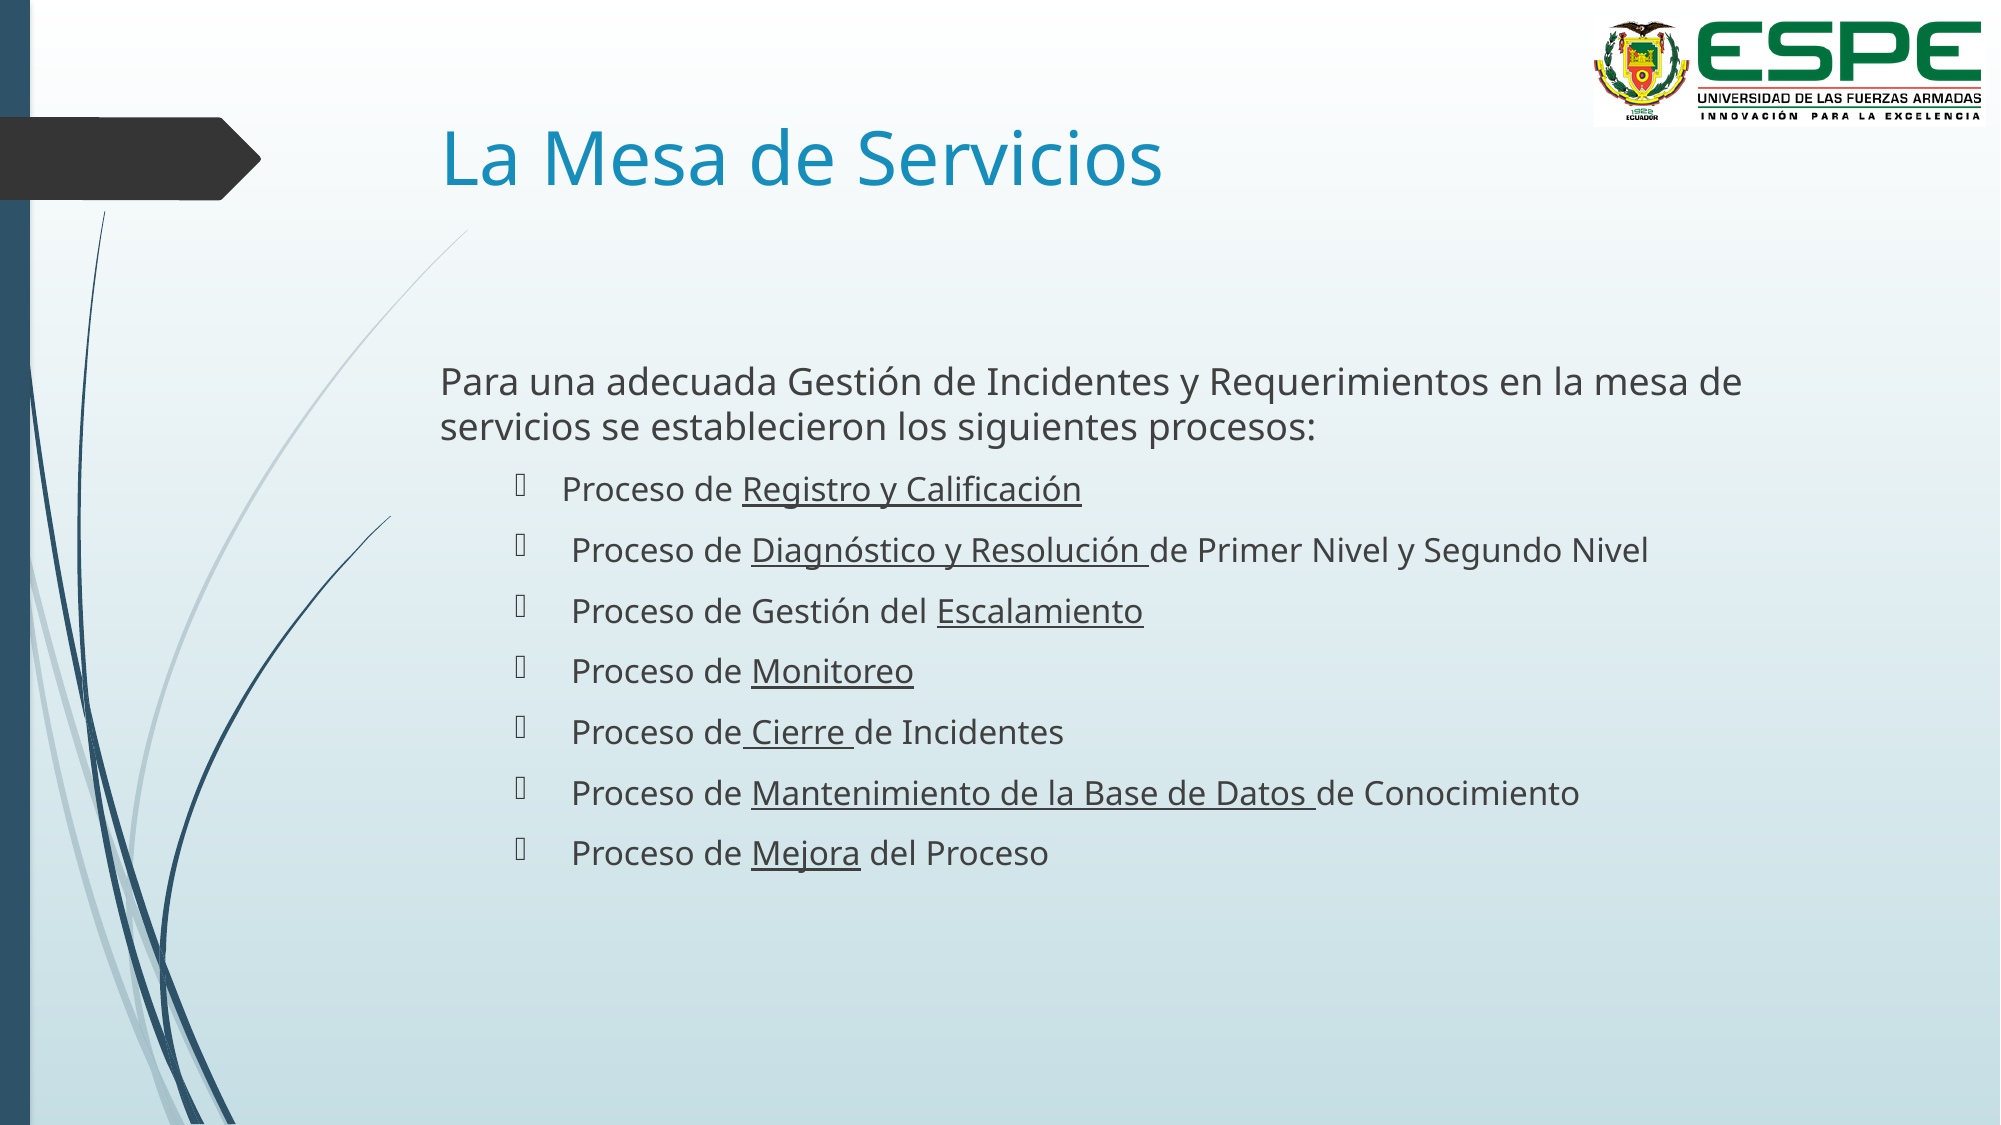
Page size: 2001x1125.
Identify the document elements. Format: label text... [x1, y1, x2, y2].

title La Mesa de Servicios [425, 102, 1888, 313]
picture [1594, 16, 1987, 127]
list Para una adecuada Gestión de Incidentes y Requerimientos en la mesa de servicios se establecieron los siguientes procesos: Proceso de Registro y Calificación Proceso de Diagnóstico y Resolución de Primer Nivel y Segundo Nivel Proceso de Gestión del Escalamiento Proceso de Monitoreo Proceso de Cierre de Incidentes Proceso de Mantenimiento de la Base de Datos de Conocimiento Proceso de Mejora del Proceso [424, 350, 1888, 970]
